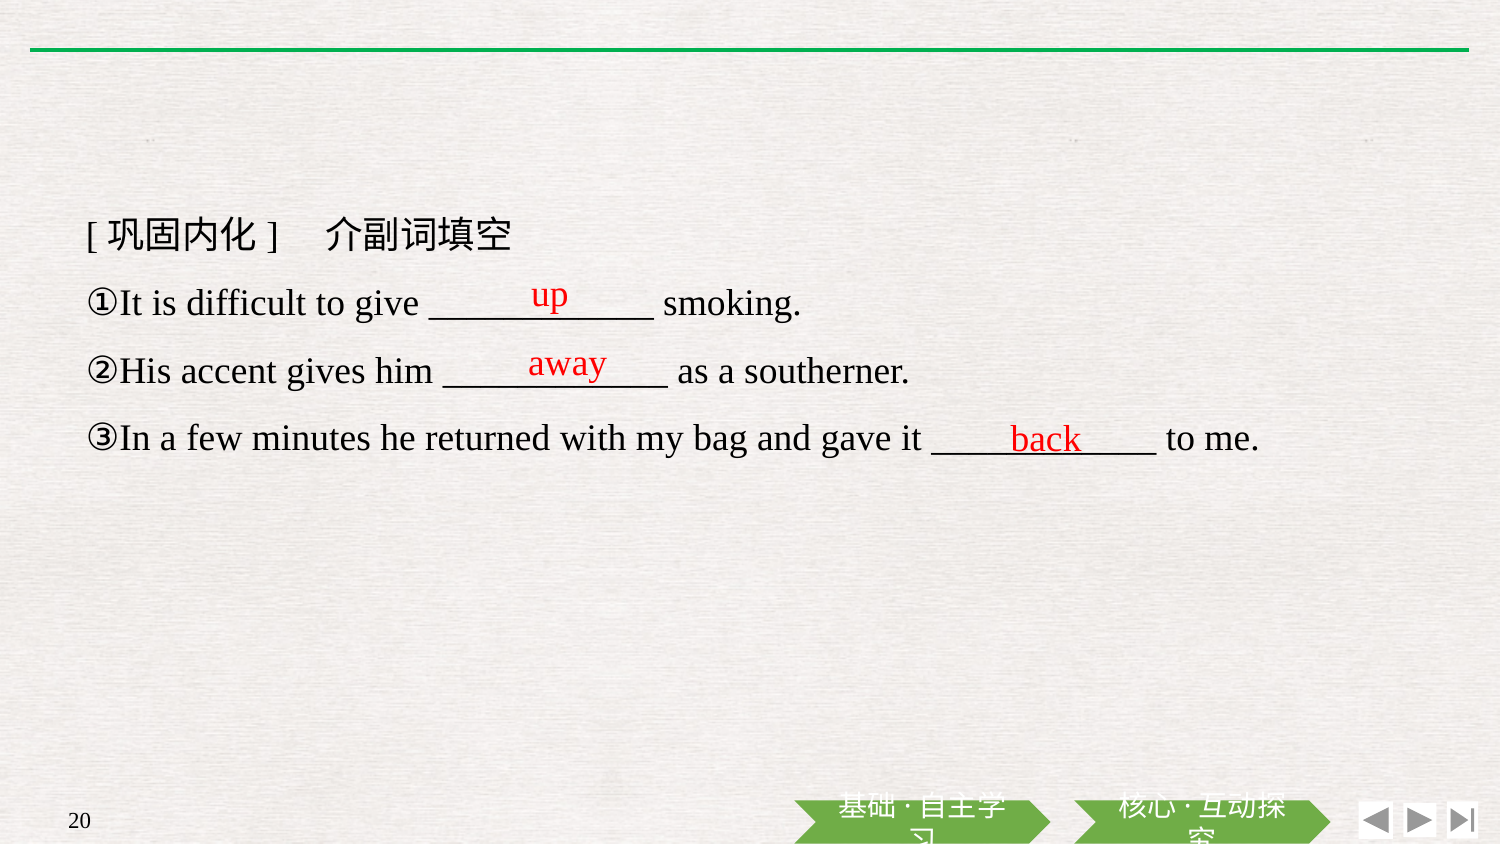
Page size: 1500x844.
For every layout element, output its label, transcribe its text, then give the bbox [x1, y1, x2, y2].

text_box [巩固内化] 介副词填空 ①It is difficult to give ____________ smoking. ②His accent gives him ____________ as a southerner. ③In a few minutes he returned with my bag and gave it ____________ to me. [74, 182, 1458, 464]
text_box away [516, 309, 770, 389]
picture [0, 0, 1500, 844]
text_box back [999, 386, 1252, 466]
text_box up [519, 240, 773, 320]
